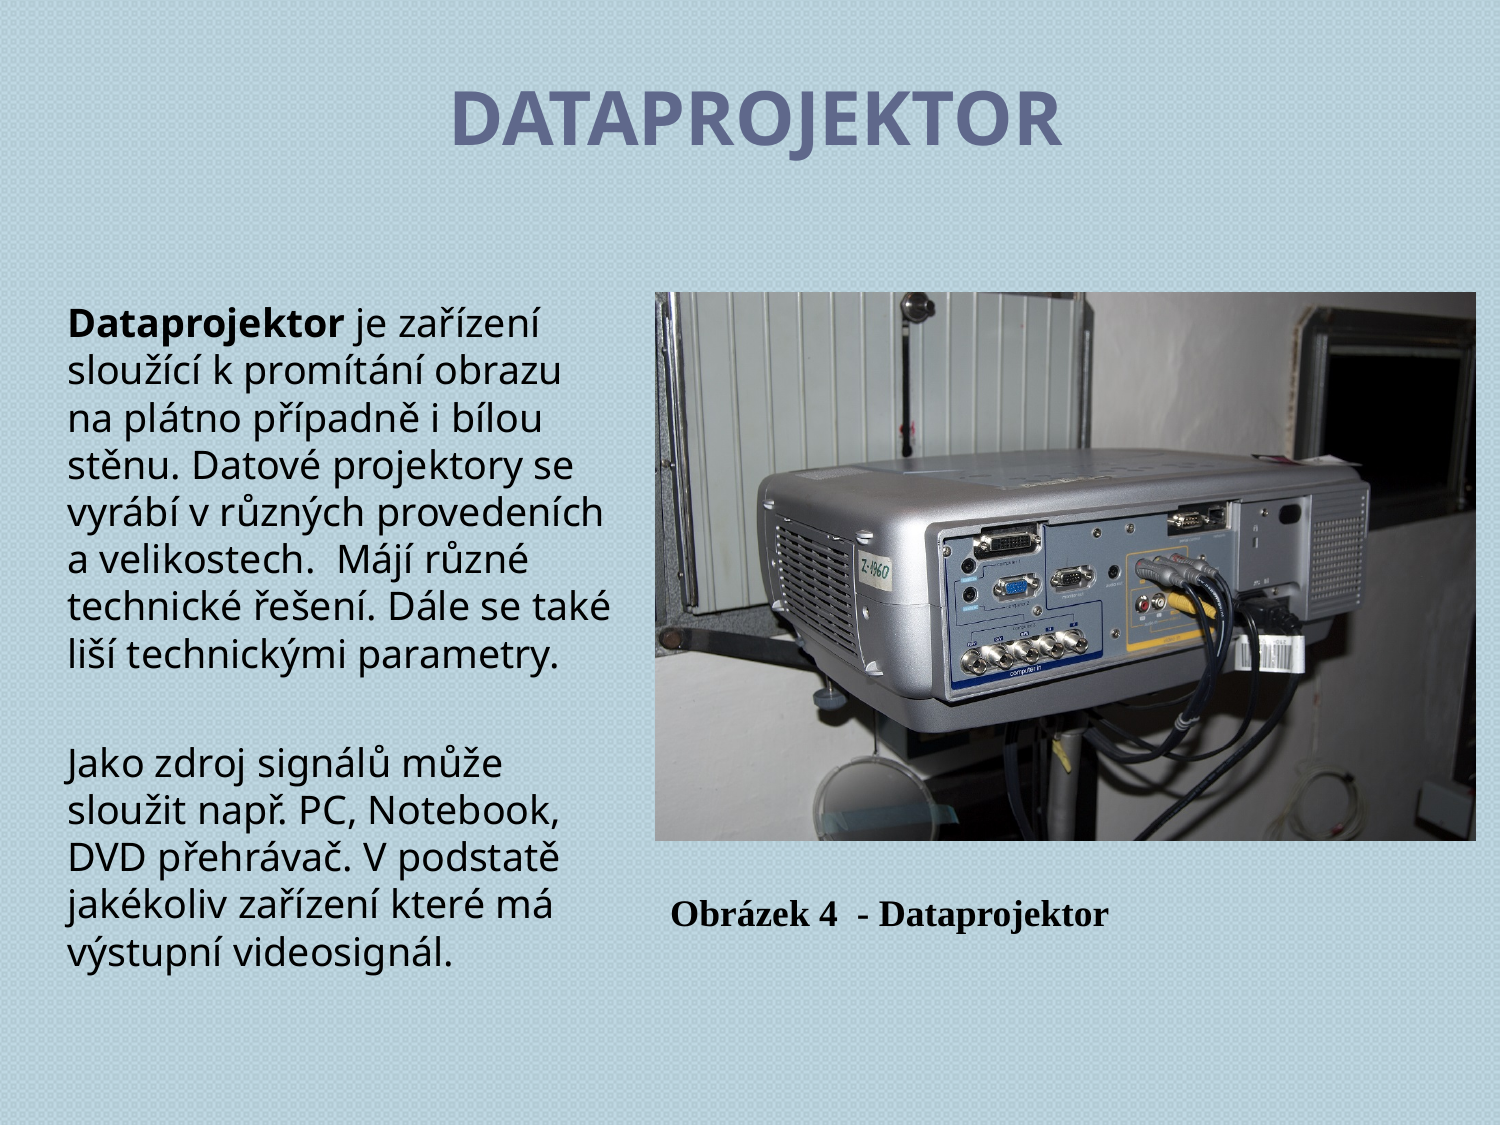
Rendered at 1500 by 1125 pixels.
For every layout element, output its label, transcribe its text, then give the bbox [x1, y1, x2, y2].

title dataprojektor [64, 66, 1447, 169]
picture [655, 291, 1476, 841]
list Dataprojektor je zařízení sloužící k promítání obrazu na plátno případně i bílou stěnu. Datové projektory se vyrábí v různých provedeních a velikostech. Májí různé technické řešení. Dále se také liší technickými parametry. Jako zdroj signálů může sloužit např. PC, Notebook, DVD přehrávač. V podstatě jakékoliv zařízení které má výstupní videosignál. [41, 291, 632, 1040]
text_box Obrázek 4 - Dataprojektor [655, 881, 1216, 942]
